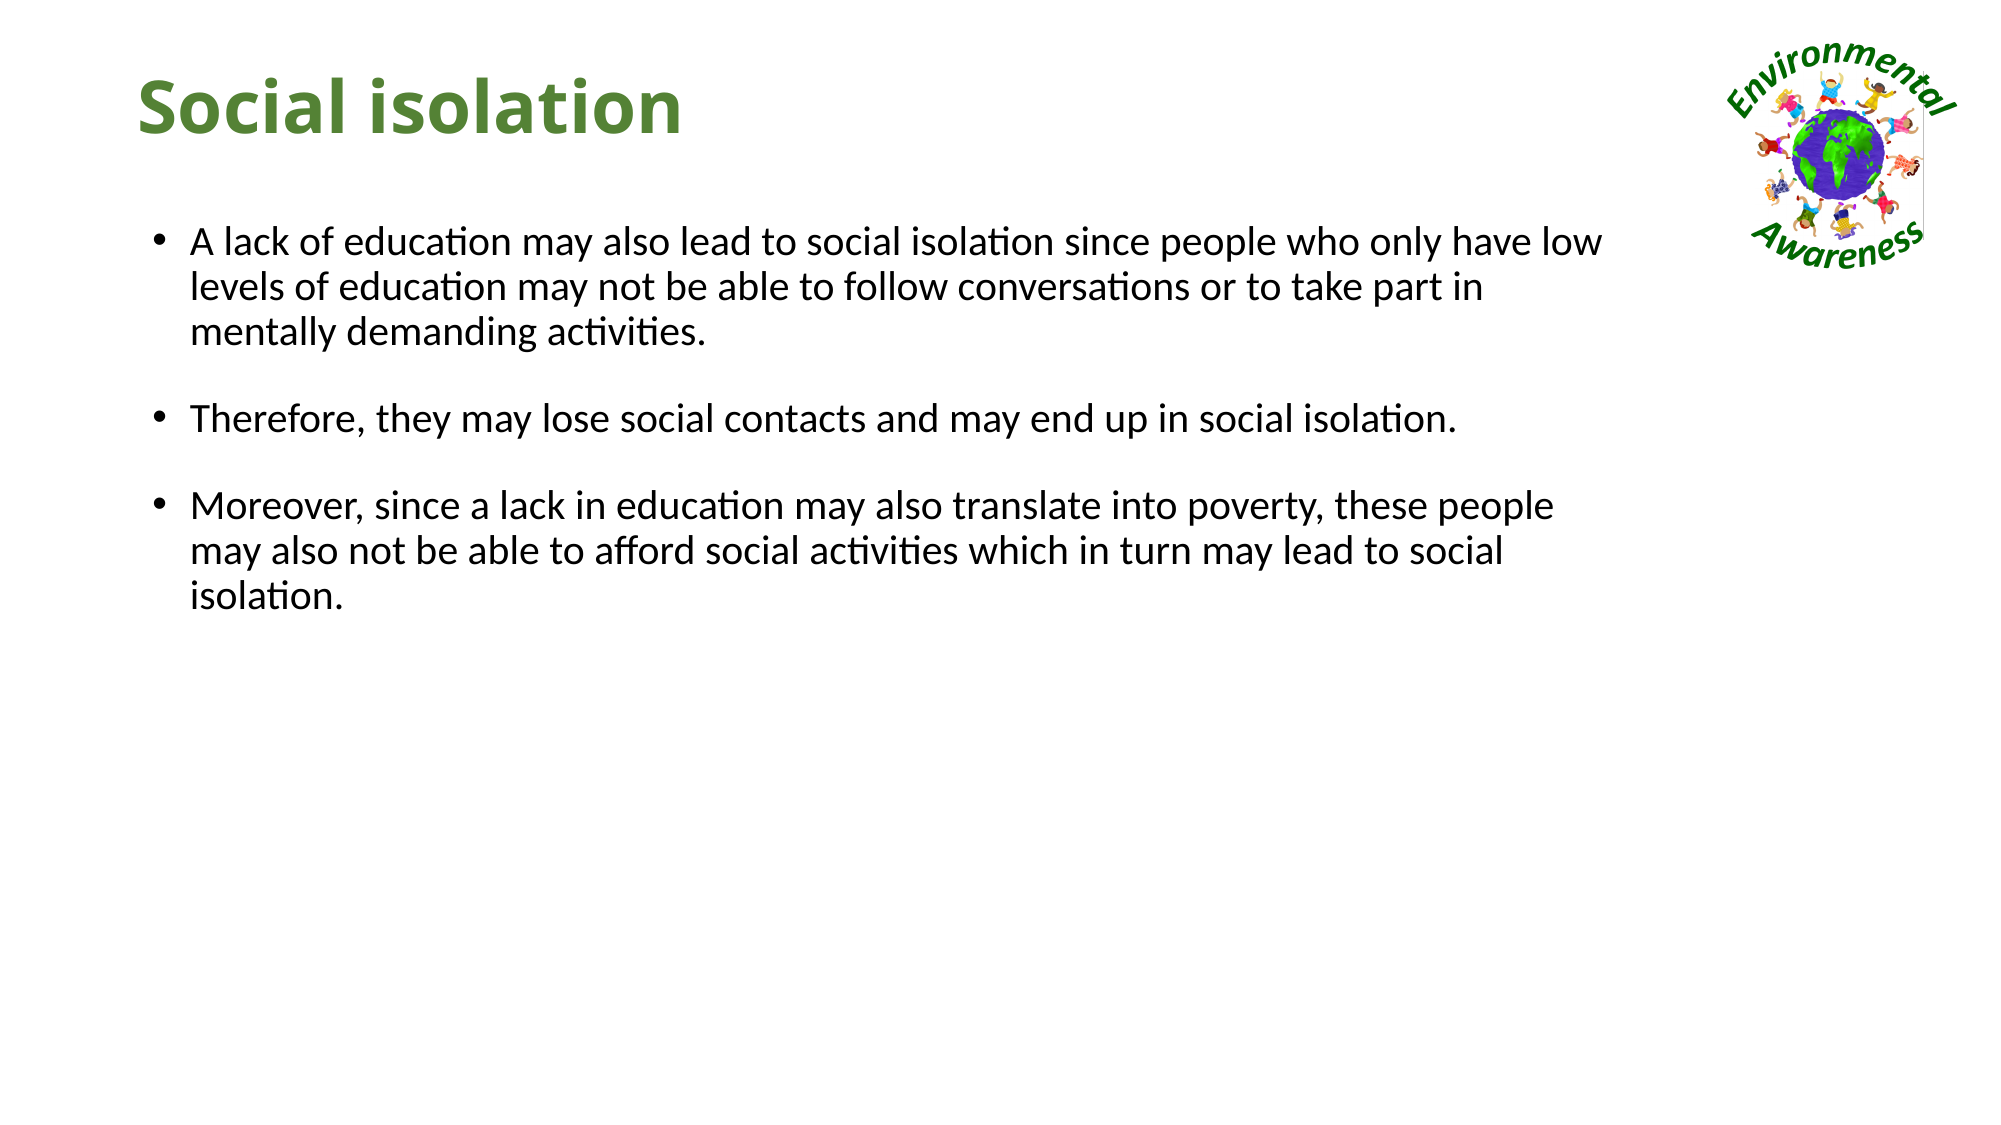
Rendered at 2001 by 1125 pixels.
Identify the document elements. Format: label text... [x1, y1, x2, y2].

list A lack of education may also lead to social isolation since people who only have low levels of education may not be able to follow conversations or to take part in mentally demanding activities. Therefore, they may lose social contacts and may end up in social isolation. Moreover, since a lack in education may also translate into poverty, these people may also not be able to afford social activities which in turn may lead to social isolation. [137, 212, 1650, 1021]
title Social isolation [122, 59, 1650, 160]
picture [1716, 35, 1962, 278]
